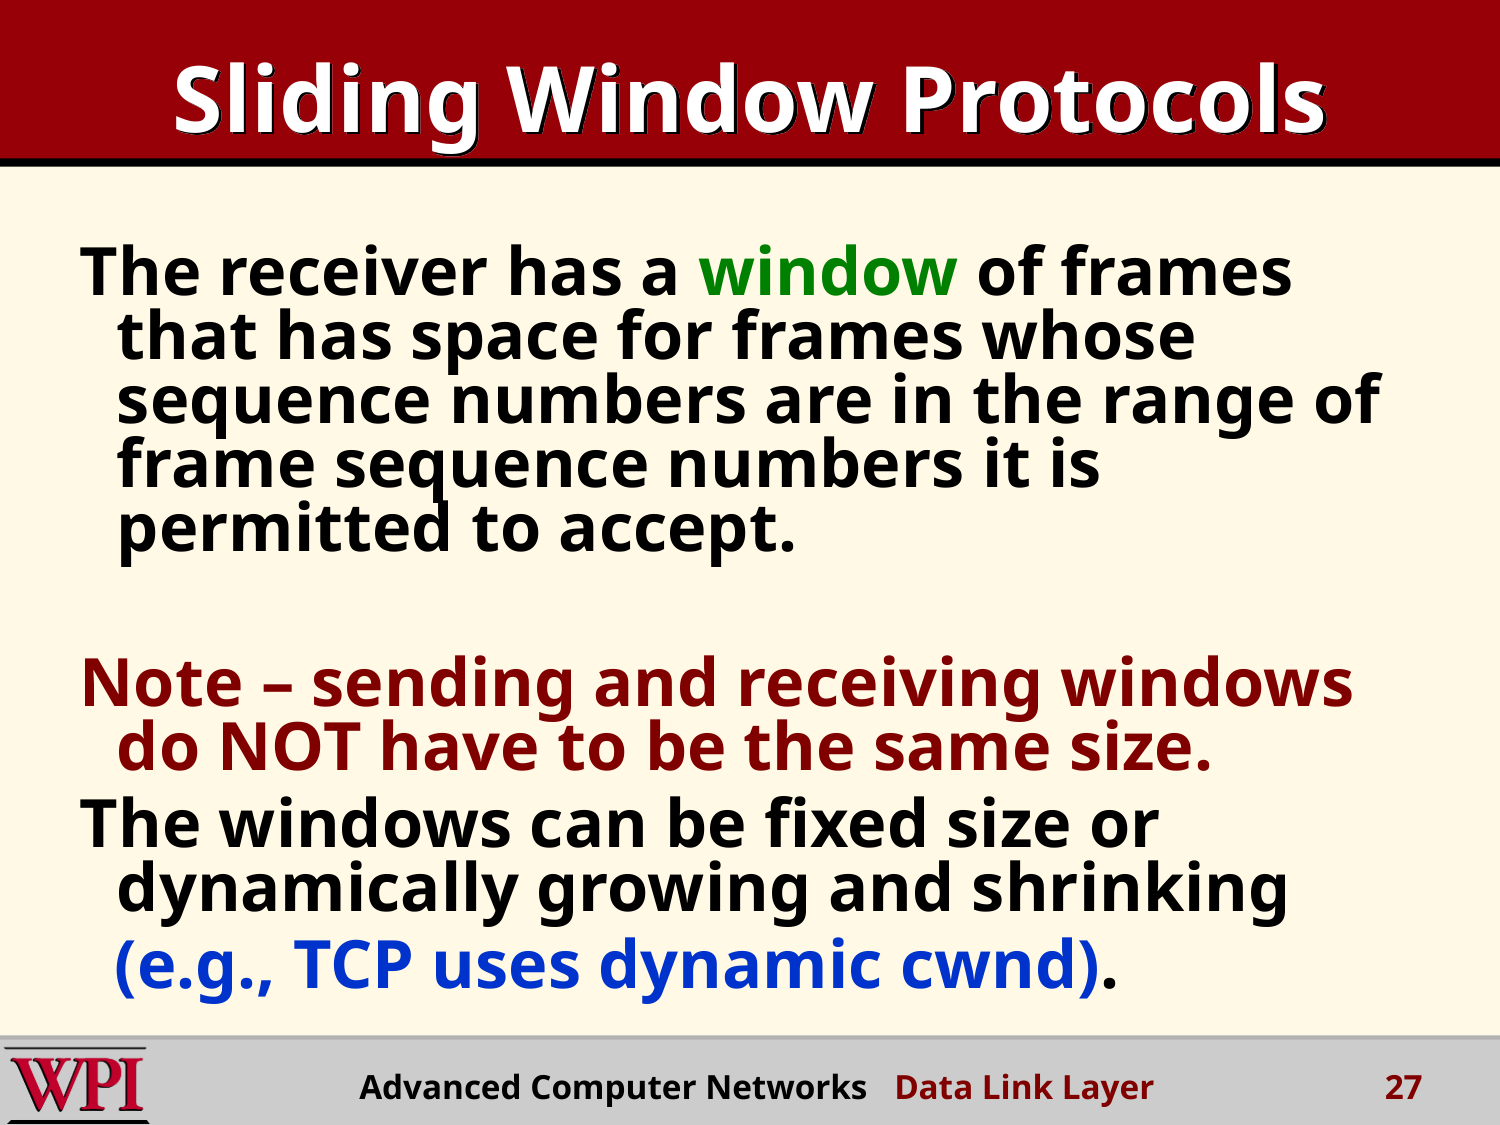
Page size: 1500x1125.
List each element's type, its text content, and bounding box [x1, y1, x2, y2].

picture [0, 167, 1500, 1035]
footer Advanced Computer Networks Data Link Layer [210, 1058, 1304, 1107]
picture [0, 0, 1500, 158]
list The receiver has a window of frames that has space for frames whose sequence numbers are in the range of frame sequence numbers it is permitted to accept. Note – sending and receiving windows do NOT have to be the same size. The windows can be fixed size or dynamically growing and shrinking (e.g., TCP uses dynamic cwnd). [64, 236, 1428, 894]
title Sliding Window Protocols [112, 7, 1388, 173]
picture [0, 1040, 1500, 1125]
slide_number 27 [1328, 1058, 1480, 1097]
